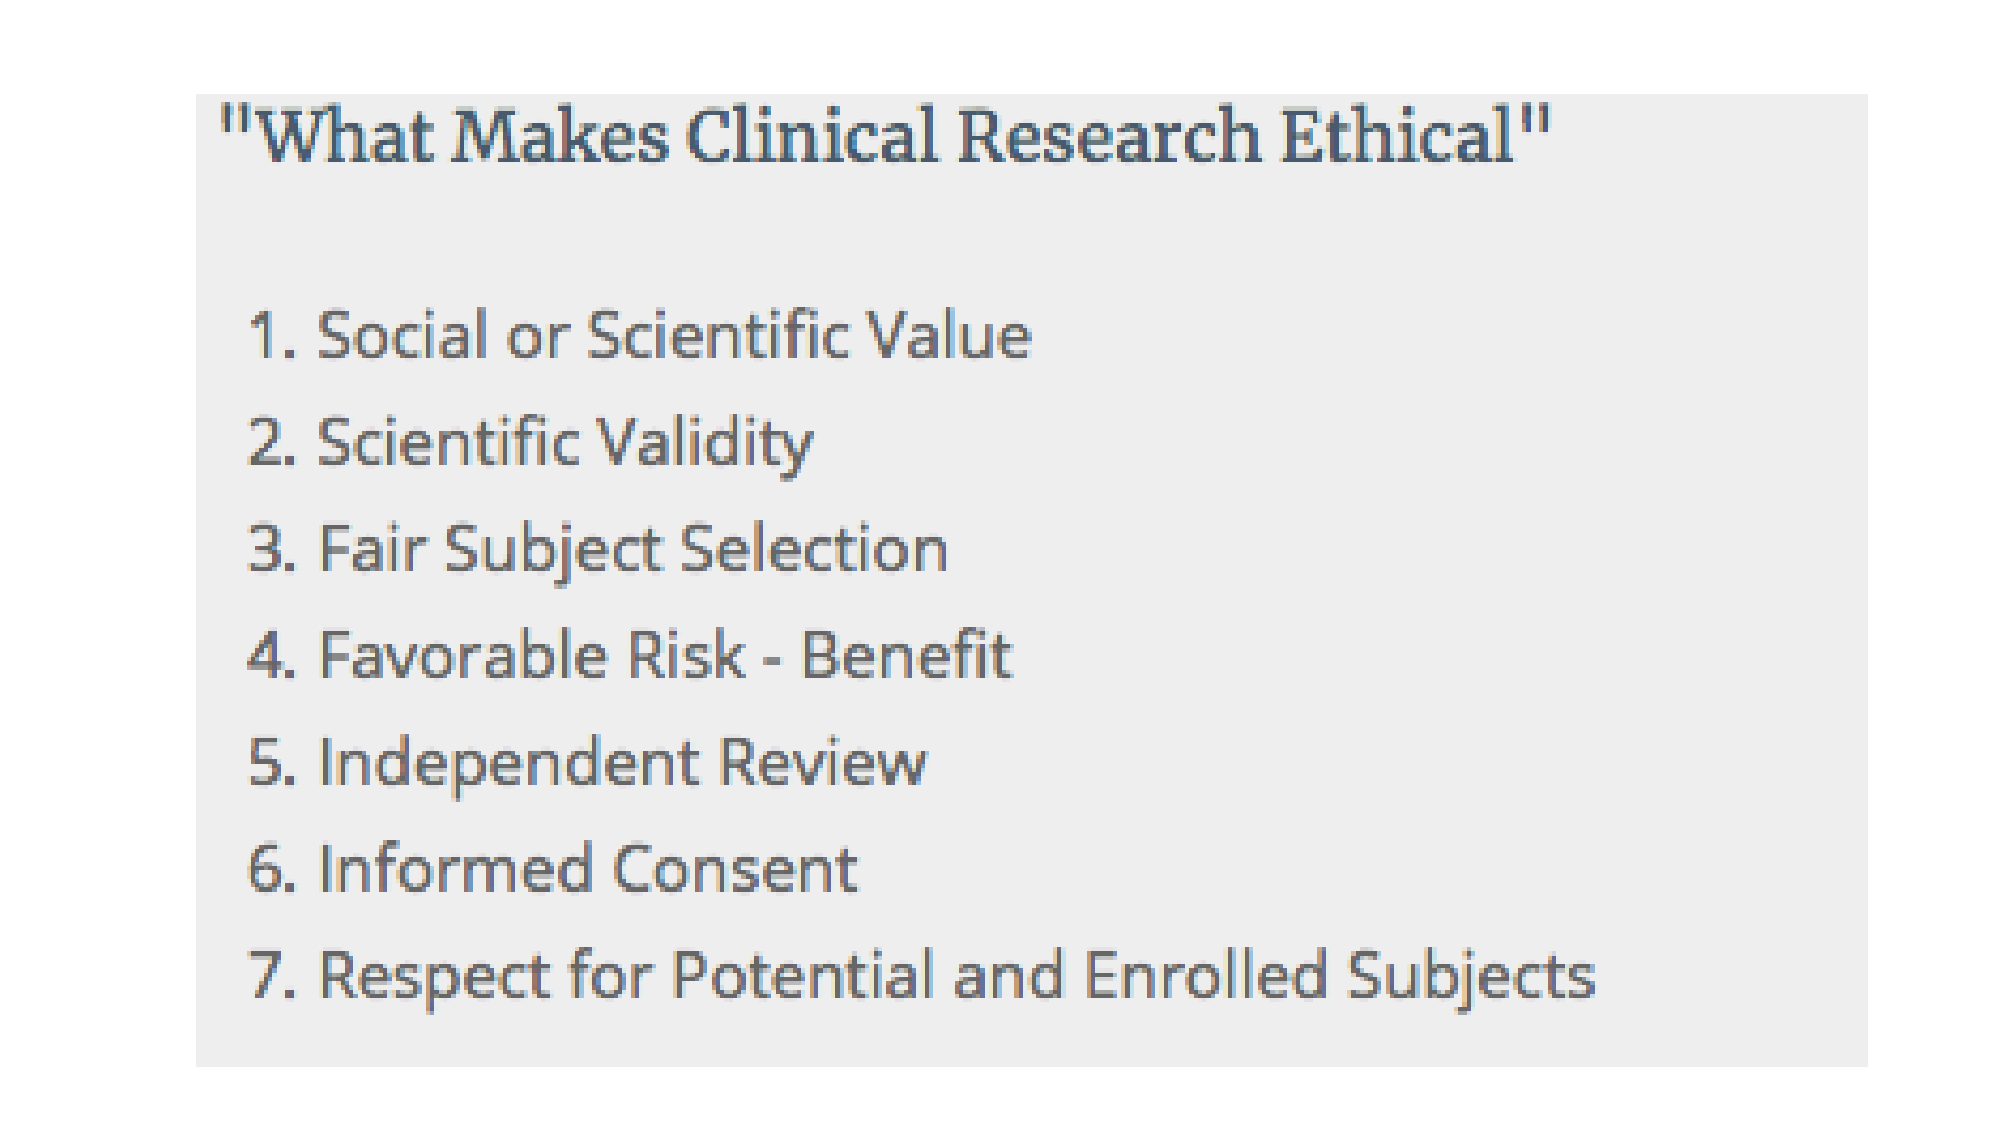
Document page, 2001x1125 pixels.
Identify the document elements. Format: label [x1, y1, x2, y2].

picture [196, 94, 1868, 1067]
